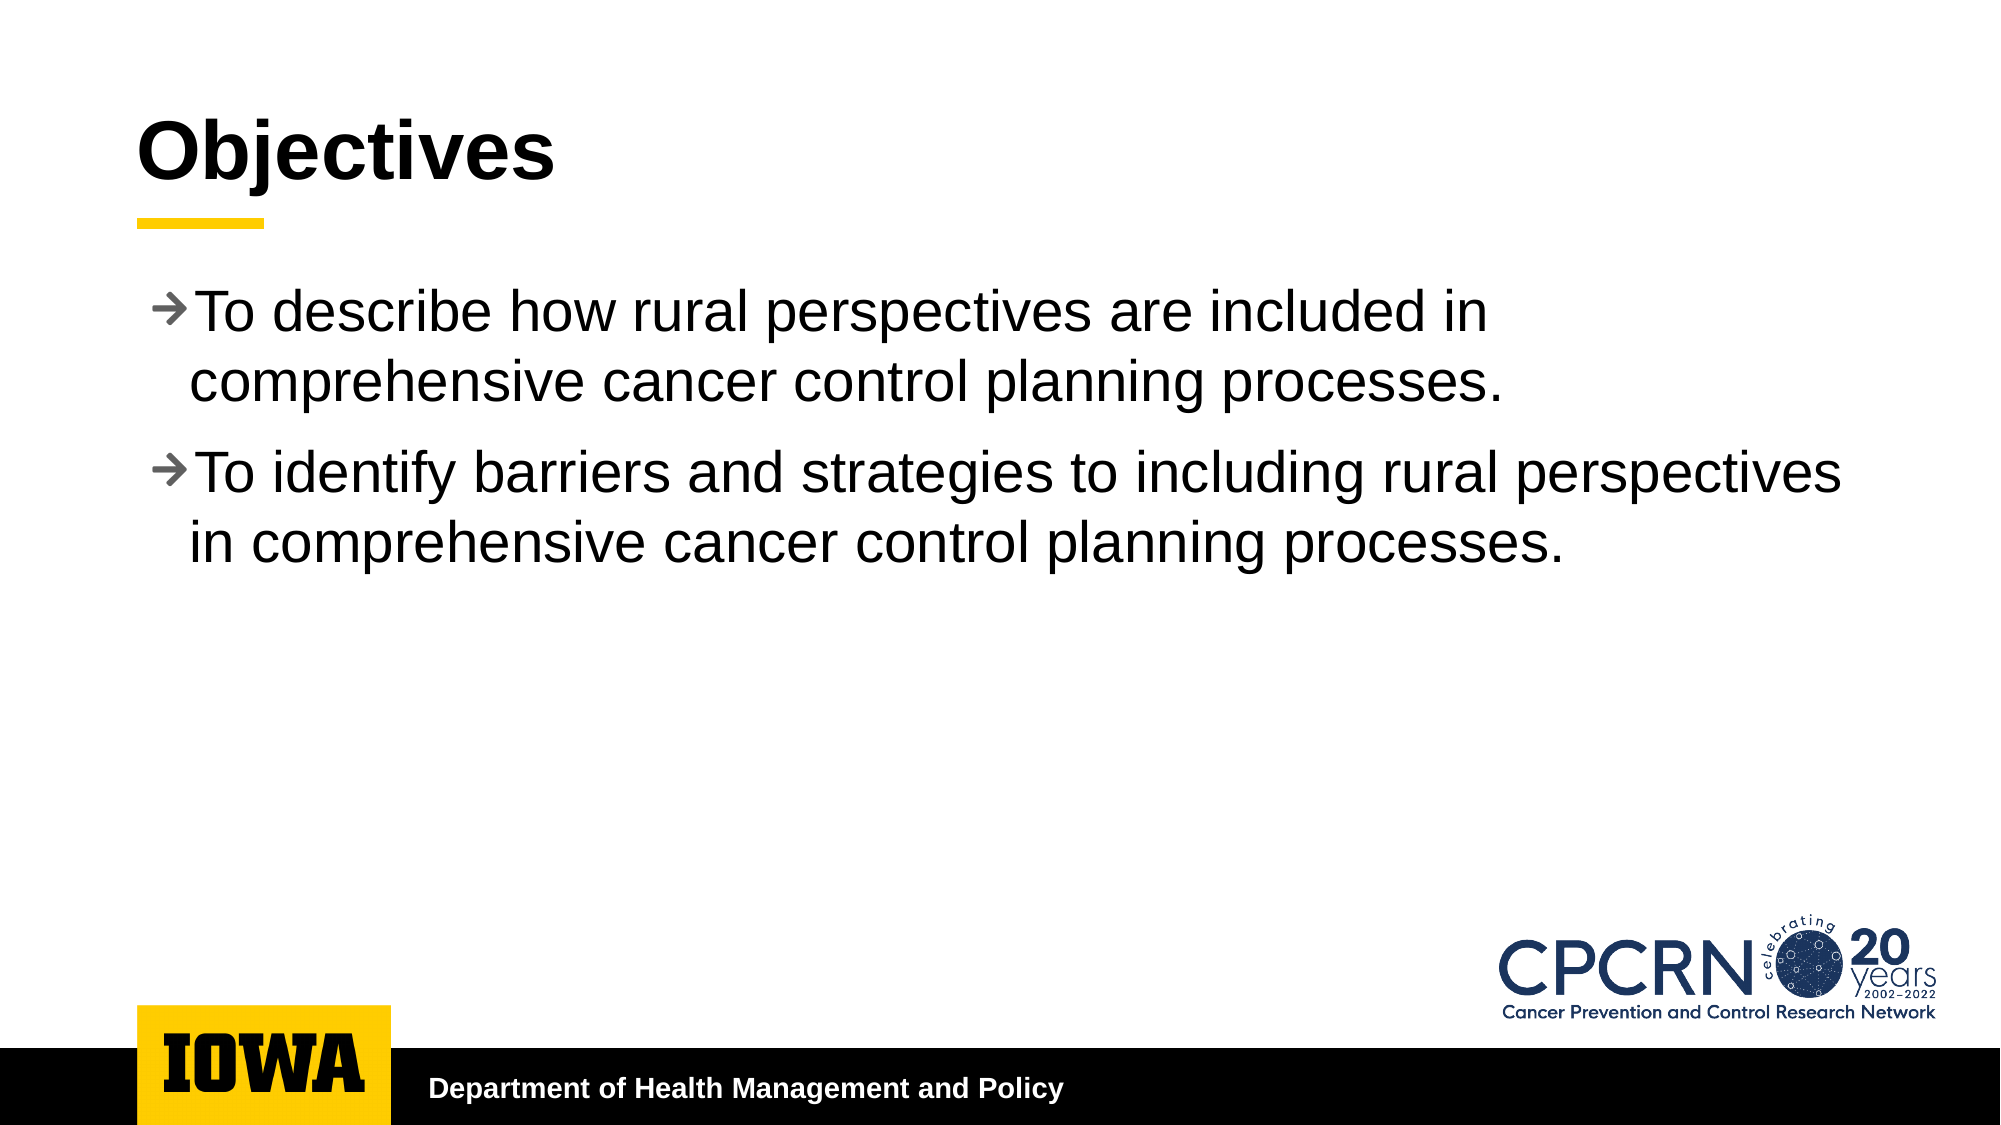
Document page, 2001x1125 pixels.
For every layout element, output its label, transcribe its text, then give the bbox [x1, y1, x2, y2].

footer Department of Health Management and Policy [413, 1056, 1838, 1117]
list To describe how rural perspectives are included in comprehensive cancer control planning processes. To identify barriers and strategies to including rural perspectives in comprehensive cancer control planning processes. [137, 265, 1863, 986]
picture [152, 288, 193, 328]
title Objectives [121, 81, 1847, 224]
picture [137, 1005, 391, 1125]
picture [152, 449, 193, 489]
picture [1499, 914, 1936, 1019]
